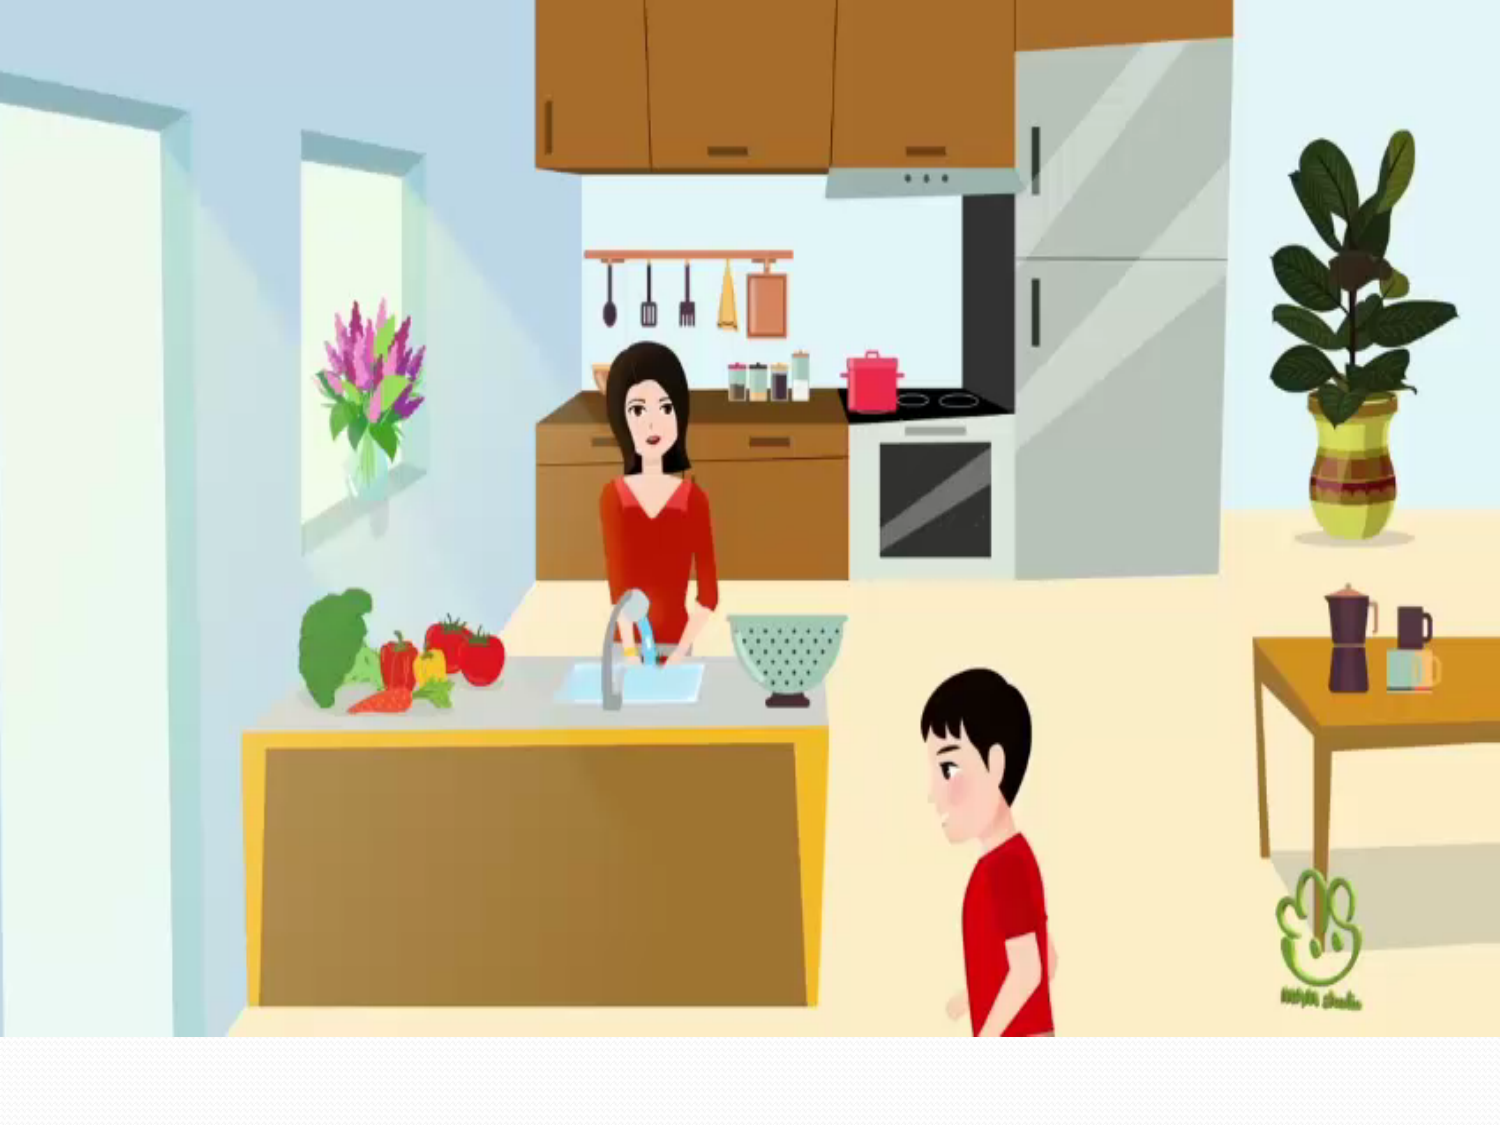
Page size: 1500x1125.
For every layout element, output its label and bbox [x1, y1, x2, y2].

list [0, 0, 1500, 1038]
